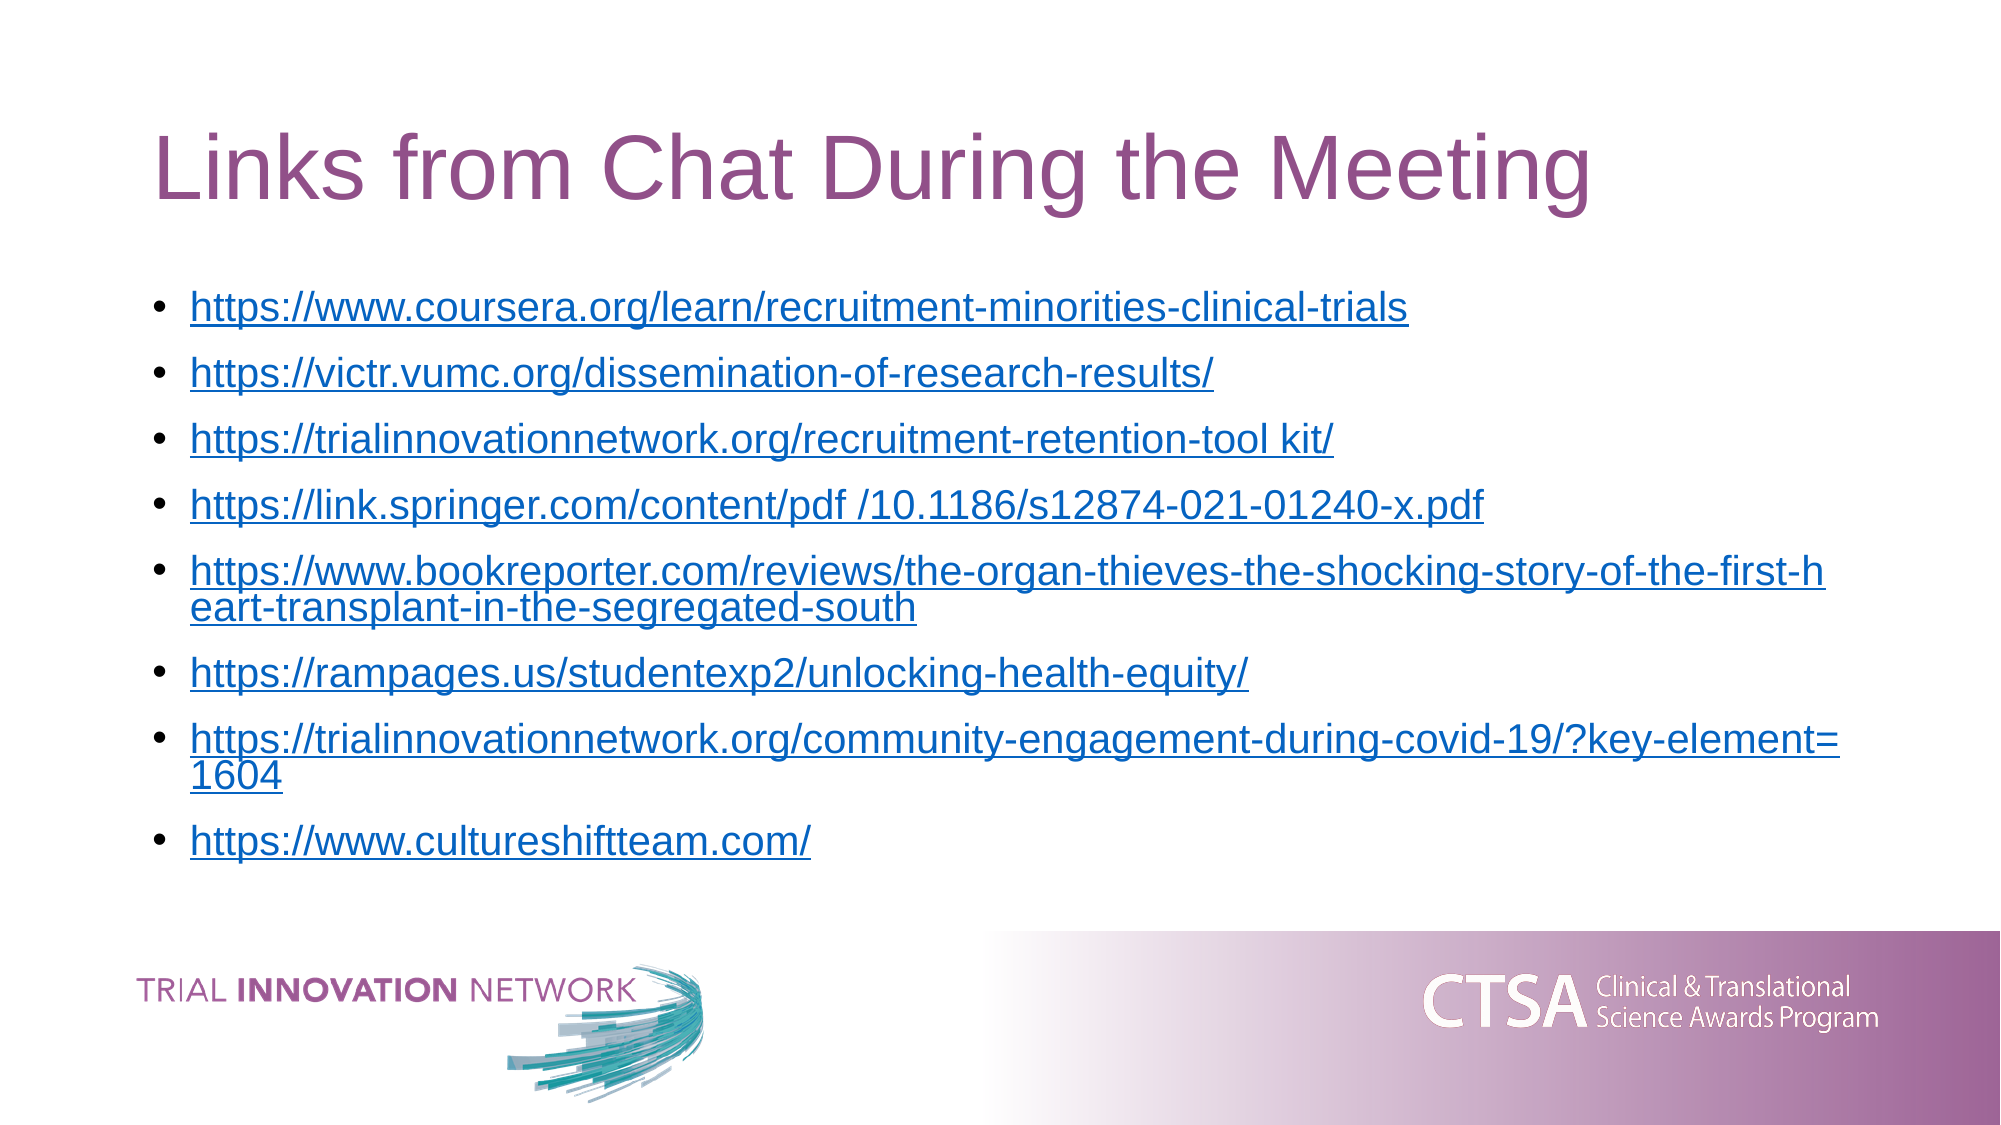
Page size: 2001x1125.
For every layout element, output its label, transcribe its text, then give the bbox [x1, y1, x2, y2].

title Links from Chat During the Meeting [137, 60, 1863, 278]
list https://www.coursera.org/learn/recruitment-minorities-clinical-trials https://victr.vumc.org/dissemination-of-research-results/ https://trialinnovationnetwork.org/recruitment-retention-tool kit/ https://link.springer.com/content/pdf /10.1186/s12874-021-01240-x.pdf https://www.bookreporter.com/reviews/the-organ-thieves-the-shocking-story-of-the-first-heart-transplant-in-the-segregated-south https://rampages.us/studentexp2/unlocking-health-equity/ https://trialinnovationnetwork.org/community-engagement-during-covid-19/?key-element=1604 https://www.cultureshiftteam.com/ [137, 278, 1863, 993]
picture [130, 961, 707, 1104]
picture [1412, 961, 1889, 1046]
